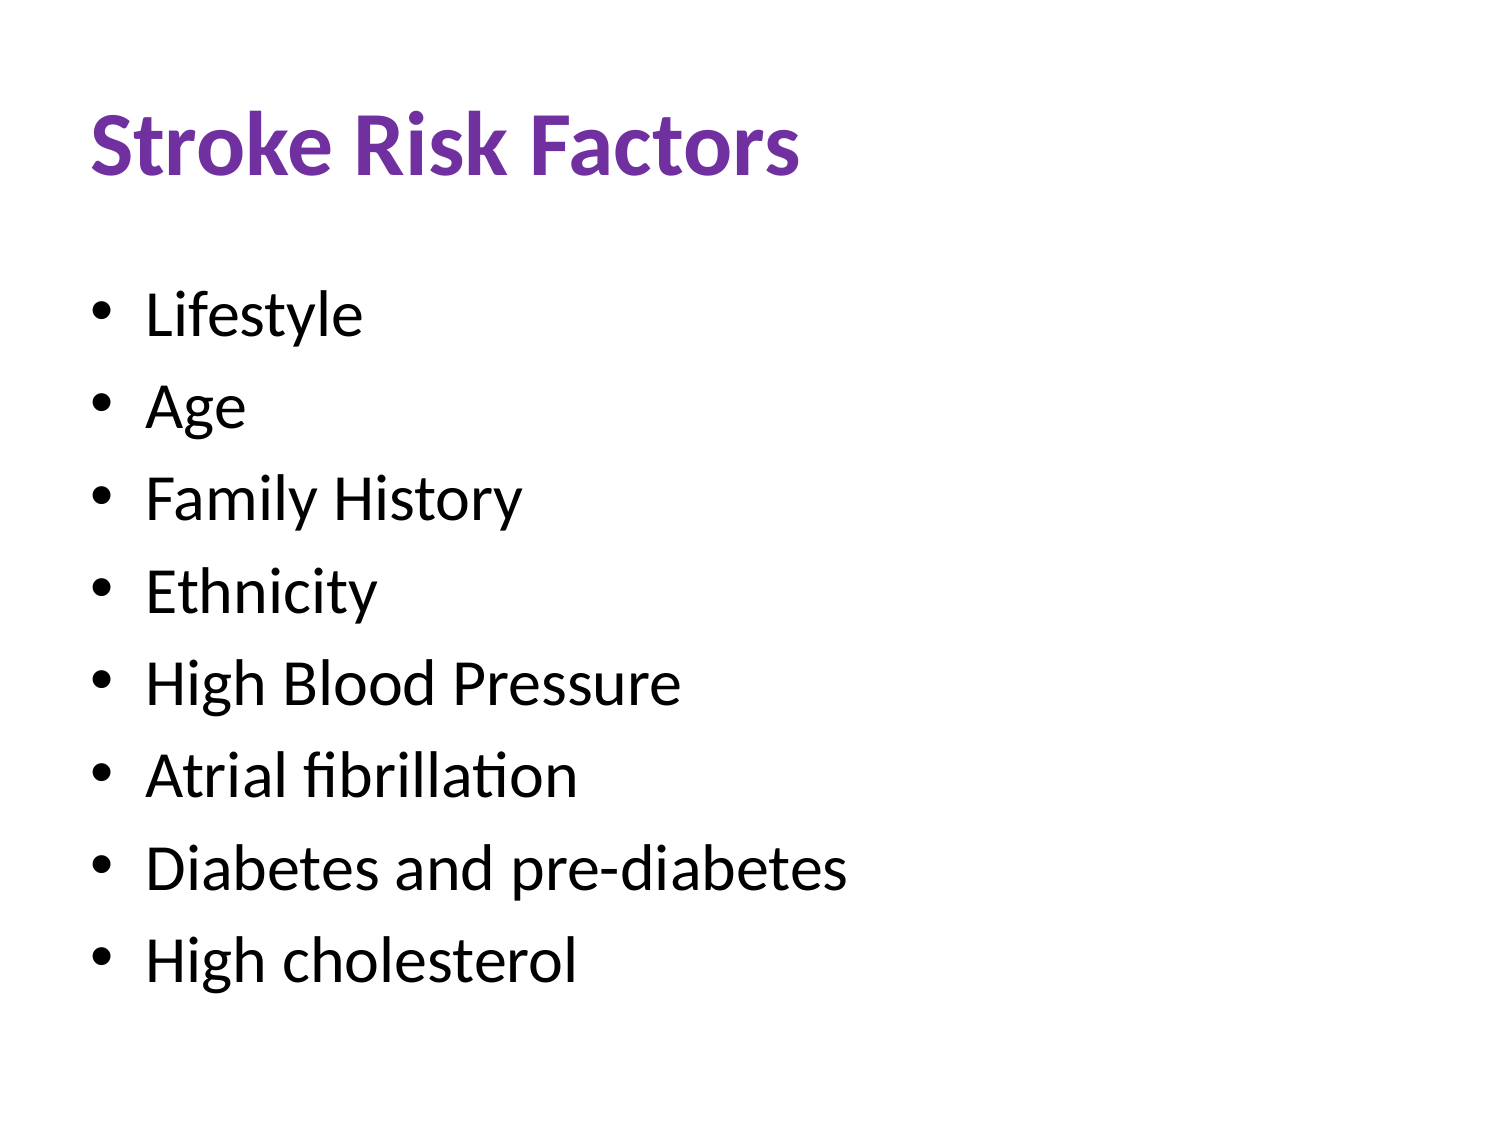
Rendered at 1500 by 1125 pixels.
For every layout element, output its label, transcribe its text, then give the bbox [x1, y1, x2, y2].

list Lifestyle Age Family History Ethnicity High Blood Pressure Atrial fibrillation Diabetes and pre-diabetes High cholesterol [75, 262, 1425, 1005]
title Stroke Risk Factors [75, 45, 1425, 233]
